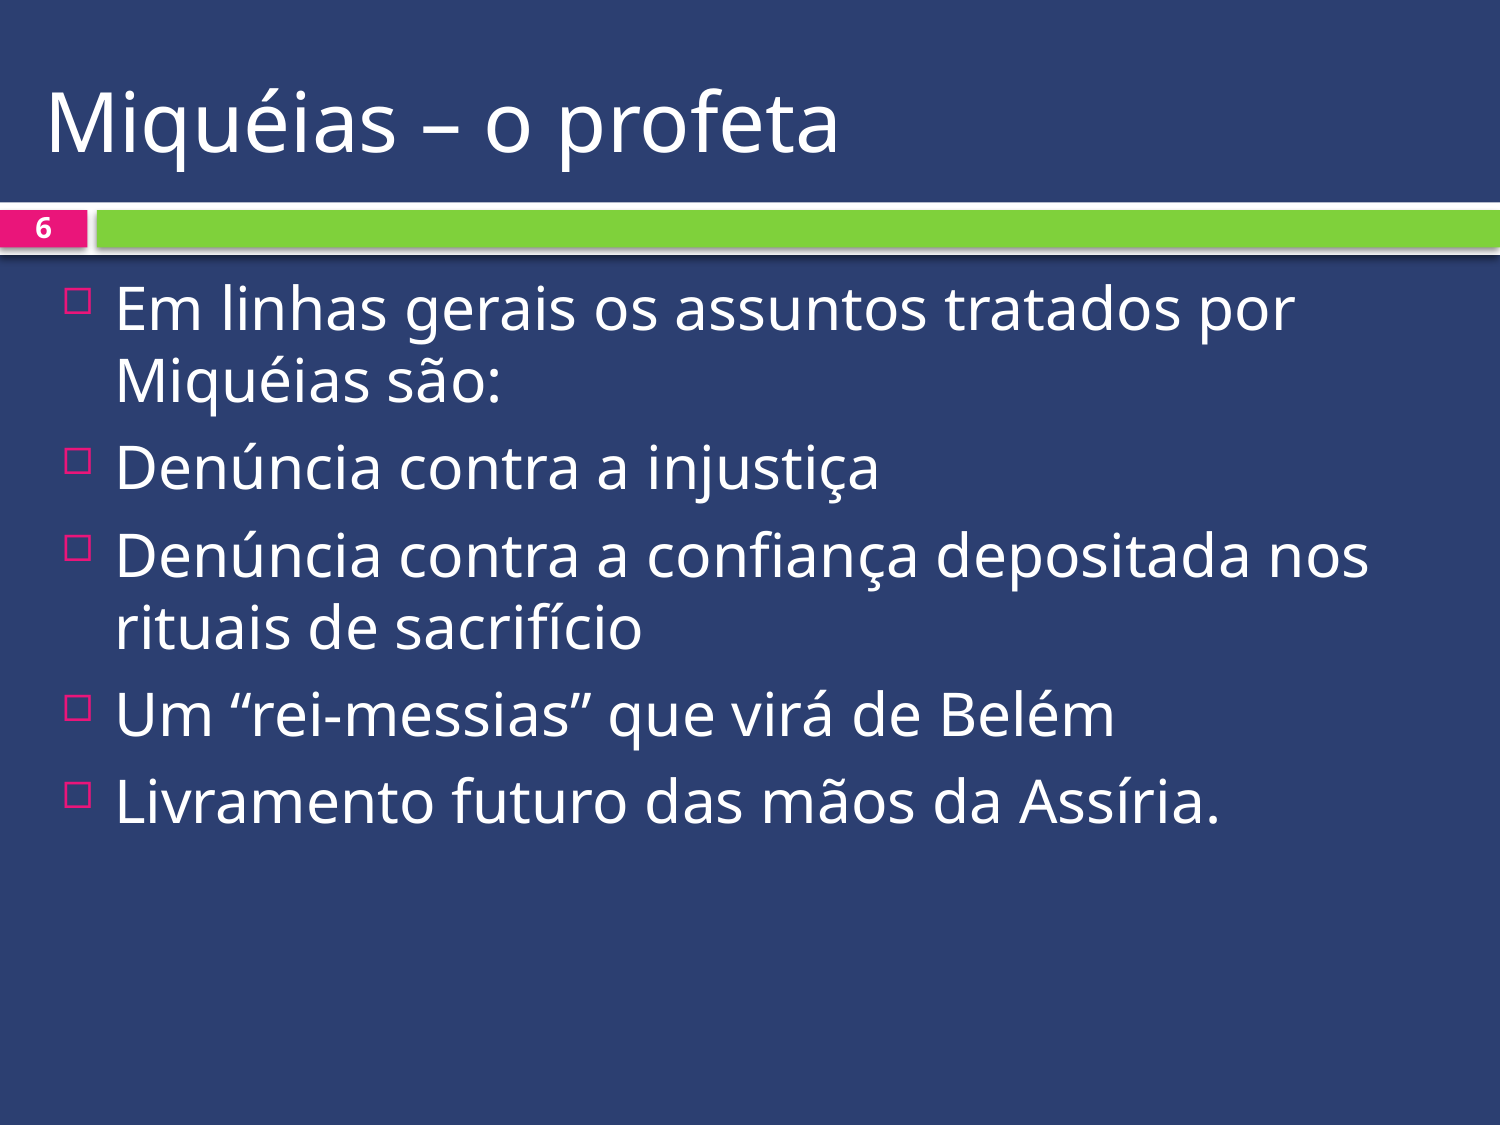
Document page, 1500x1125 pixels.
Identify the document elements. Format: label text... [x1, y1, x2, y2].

title Miquéias – o profeta [29, 37, 1459, 200]
list Em linhas gerais os assuntos tratados por Miquéias são: Denúncia contra a injustiça Denúncia contra a confiança depositada nos rituais de sacrifício Um “rei-messias” que virá de Belém Livramento futuro das mãos da Assíria. [46, 262, 1454, 1094]
slide_number 6 [0, 208, 88, 249]
